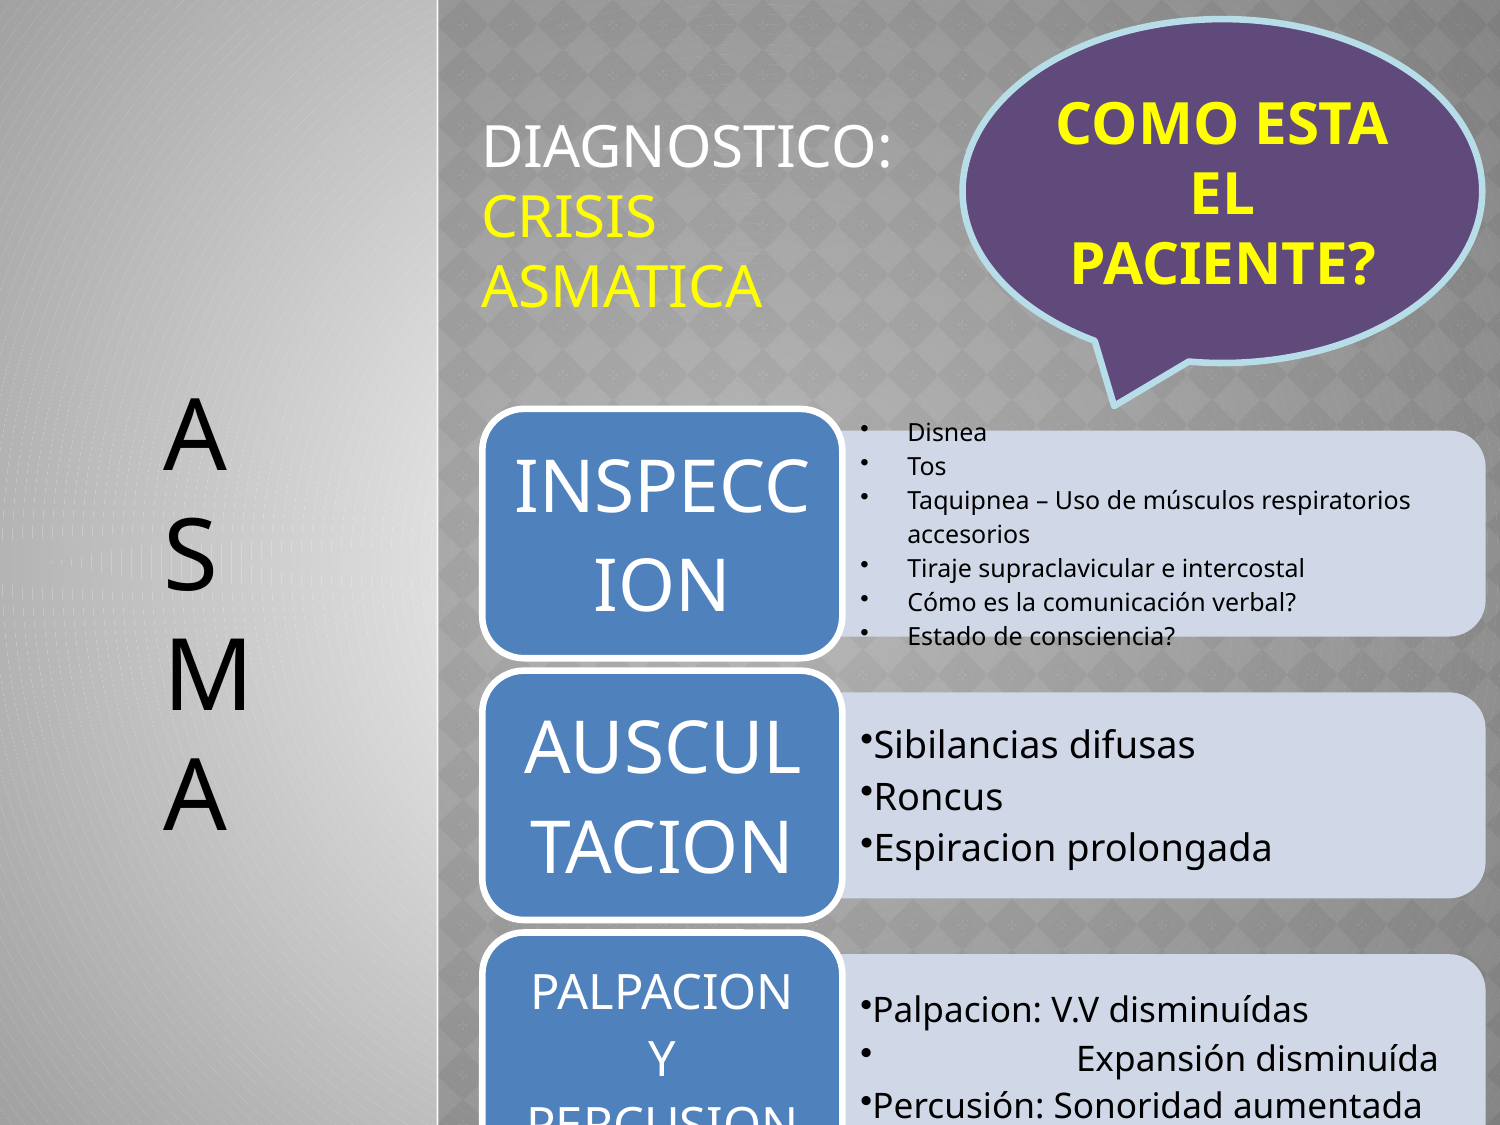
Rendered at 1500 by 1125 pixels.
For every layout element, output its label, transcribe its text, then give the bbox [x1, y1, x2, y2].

text_box DIAGNOSTICO: CRISIS ASMATICA [466, 101, 963, 327]
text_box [481, 408, 1483, 1125]
text_box A S MA [148, 363, 279, 858]
text_box COMO ESTA EL PACIENTE? [963, 15, 1486, 406]
